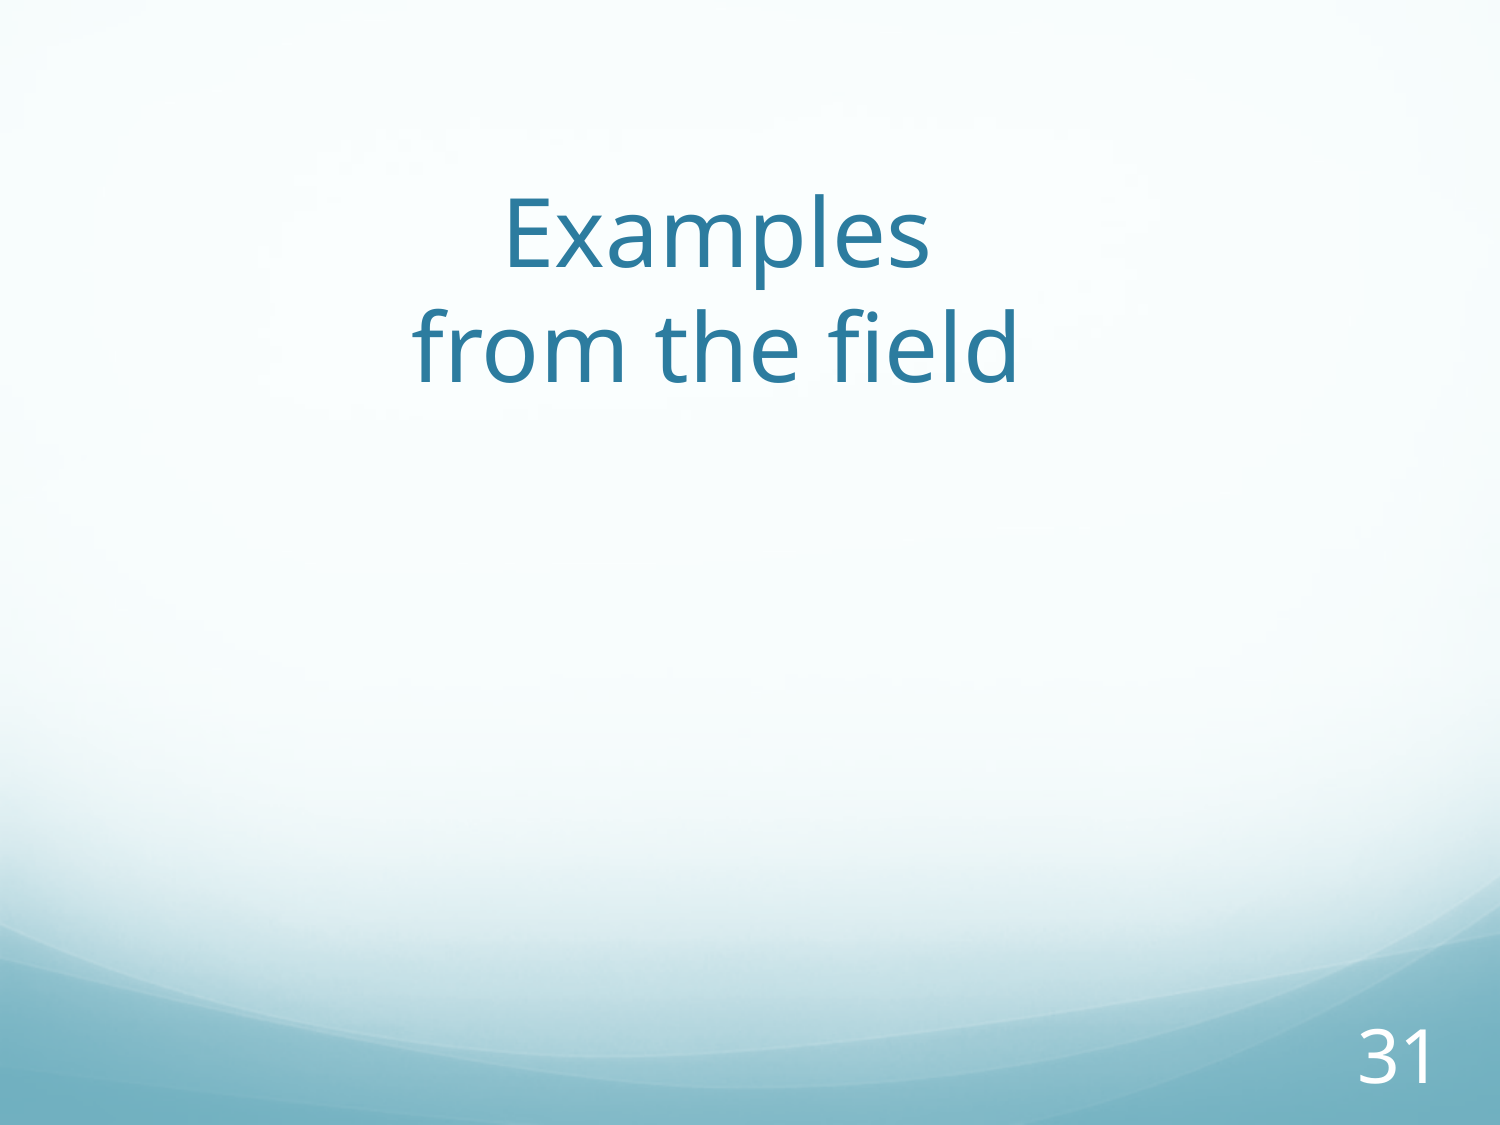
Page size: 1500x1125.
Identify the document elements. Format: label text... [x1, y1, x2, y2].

title Examples from the field [57, 189, 1377, 409]
slide_number 31 [1295, 1029, 1459, 1090]
